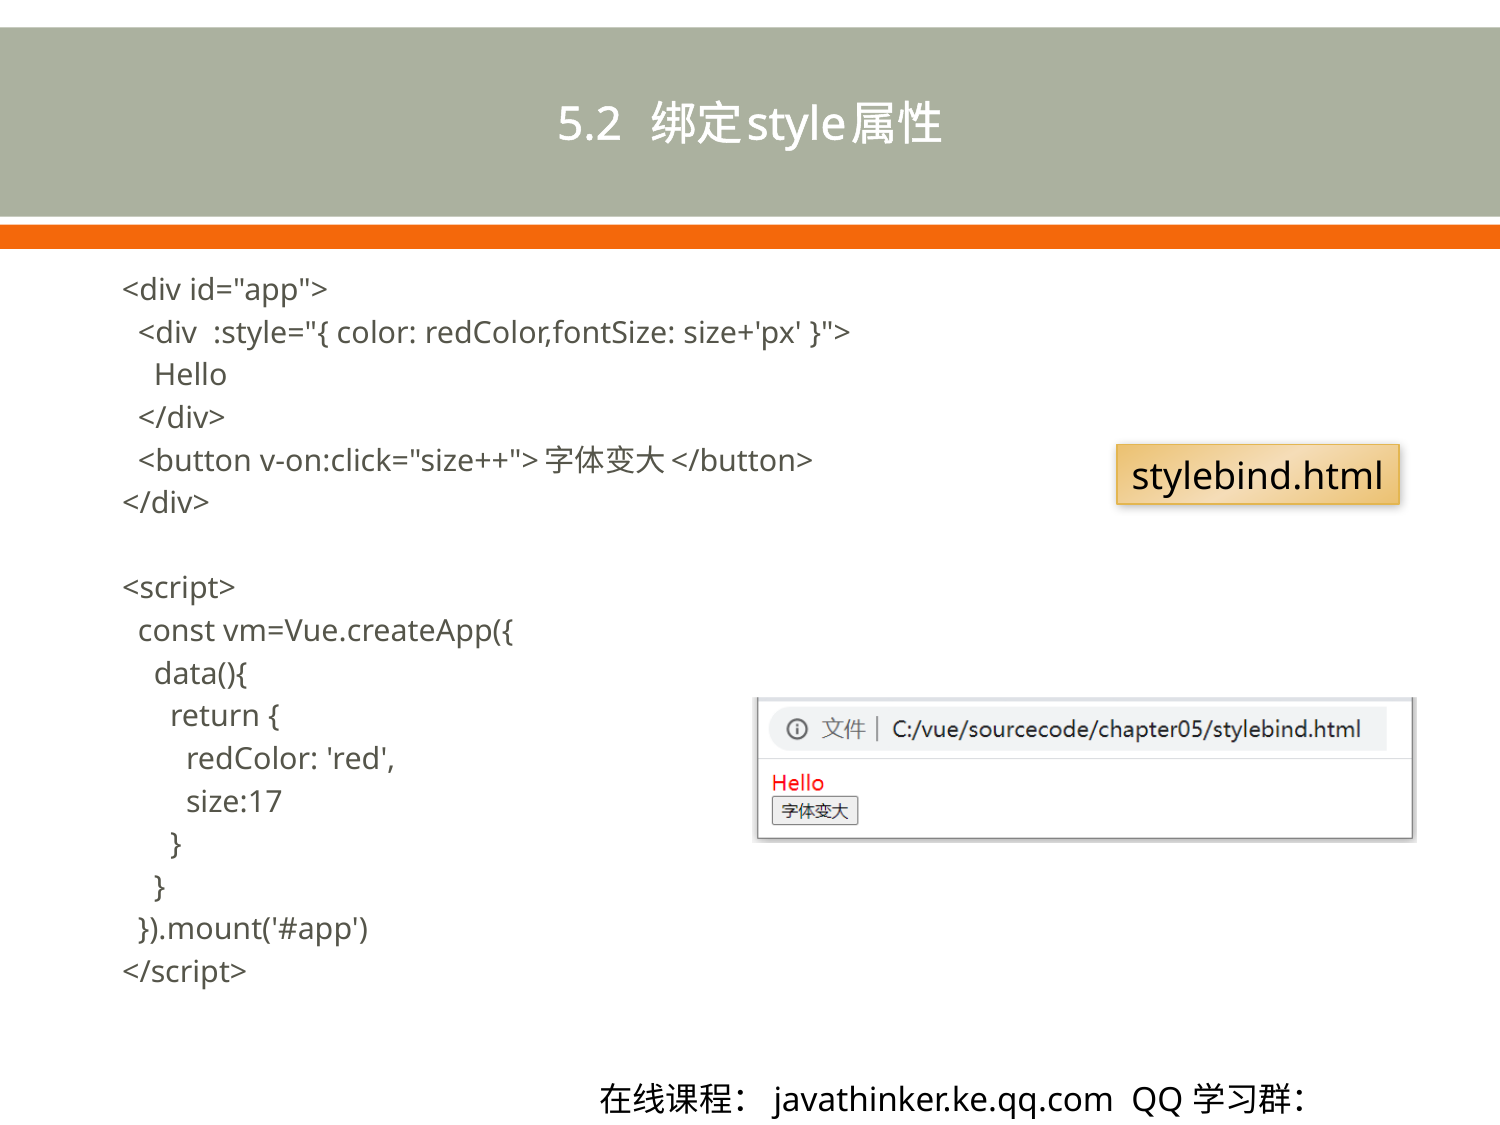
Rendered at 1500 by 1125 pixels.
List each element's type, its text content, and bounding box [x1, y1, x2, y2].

title 12.1.4 reactive()函数 [746, 693, 1424, 850]
list <div id="app"> <div :style="{ color: redColor,fontSize: size+'px' }"> Hello </div> <button v-on:click="size++">字体变大</button> </div> <script> const vm=Vue.createApp({ data(){ return { redColor: 'red', size:17 } } }).mount('#app') </script> [75, 262, 1425, 1005]
picture [749, 692, 1419, 843]
text_box stylebind.html [1116, 444, 1400, 505]
title 12.1.4 reactive()函数 [1114, 445, 1405, 510]
title 5.2 绑定style属性 [75, 29, 1425, 213]
footer 在线课程：javathinker.ke.qq.com QQ学习群：915851077 [584, 1070, 1496, 1121]
